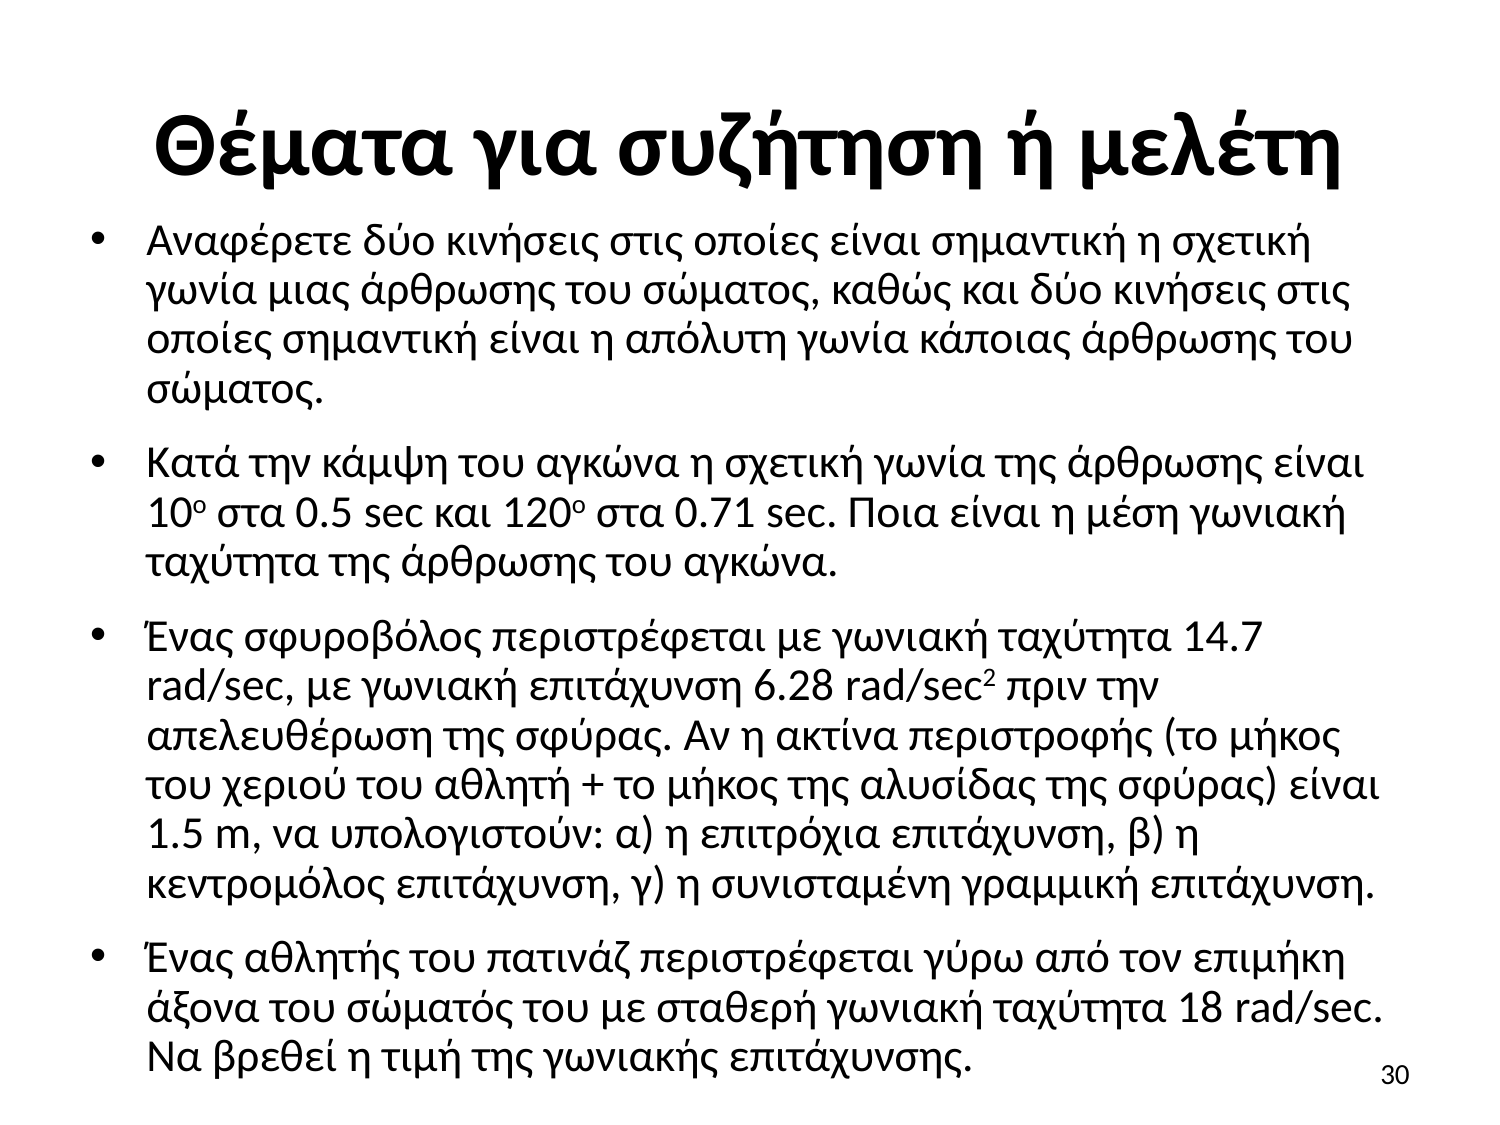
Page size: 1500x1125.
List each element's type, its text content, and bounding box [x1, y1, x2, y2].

title Θέματα για συζήτηση ή μελέτη [75, 45, 1425, 208]
slide_number 30 [1074, 1042, 1425, 1103]
list Αναφέρετε δύο κινήσεις στις οποίες είναι σημαντική η σχετική γωνία μιας άρθρωσης του σώματος, καθώς και δύο κινήσεις στις οποίες σημαντική είναι η απόλυτη γωνία κάποιας άρθρωσης του σώματος. Κατά την κάμψη του αγκώνα η σχετική γωνία της άρθρωσης είναι 10ο στα 0.5 sec και 120ο στα 0.71 sec. Ποια είναι η μέση γωνιακή ταχύτητα της άρθρωσης του αγκώνα. Ένας σφυροβόλος περιστρέφεται με γωνιακή ταχύτητα 14.7 rad/sec, με γωνιακή επιτάχυνση 6.28 rad/sec2 πριν την απελευθέρωση της σφύρας. Αν η ακτίνα περιστροφής (το μήκος του χεριού του αθλητή + το μήκος της αλυσίδας της σφύρας) είναι 1.5 m, να υπολογιστούν: α) η επιτρόχια επιτάχυνση, β) η κεντρομόλος επιτάχυνση, γ) η συνισταμένη γραμμική επιτάχυνση. Ένας αθλητής του πατινάζ περιστρέφεται γύρω από τον επιμήκη άξονα του σώματός του με σταθερή γωνιακή ταχύτητα 18 rad/sec. Να βρεθεί η τιμή της γωνιακής επιτάχυνσης. [75, 208, 1425, 1103]
